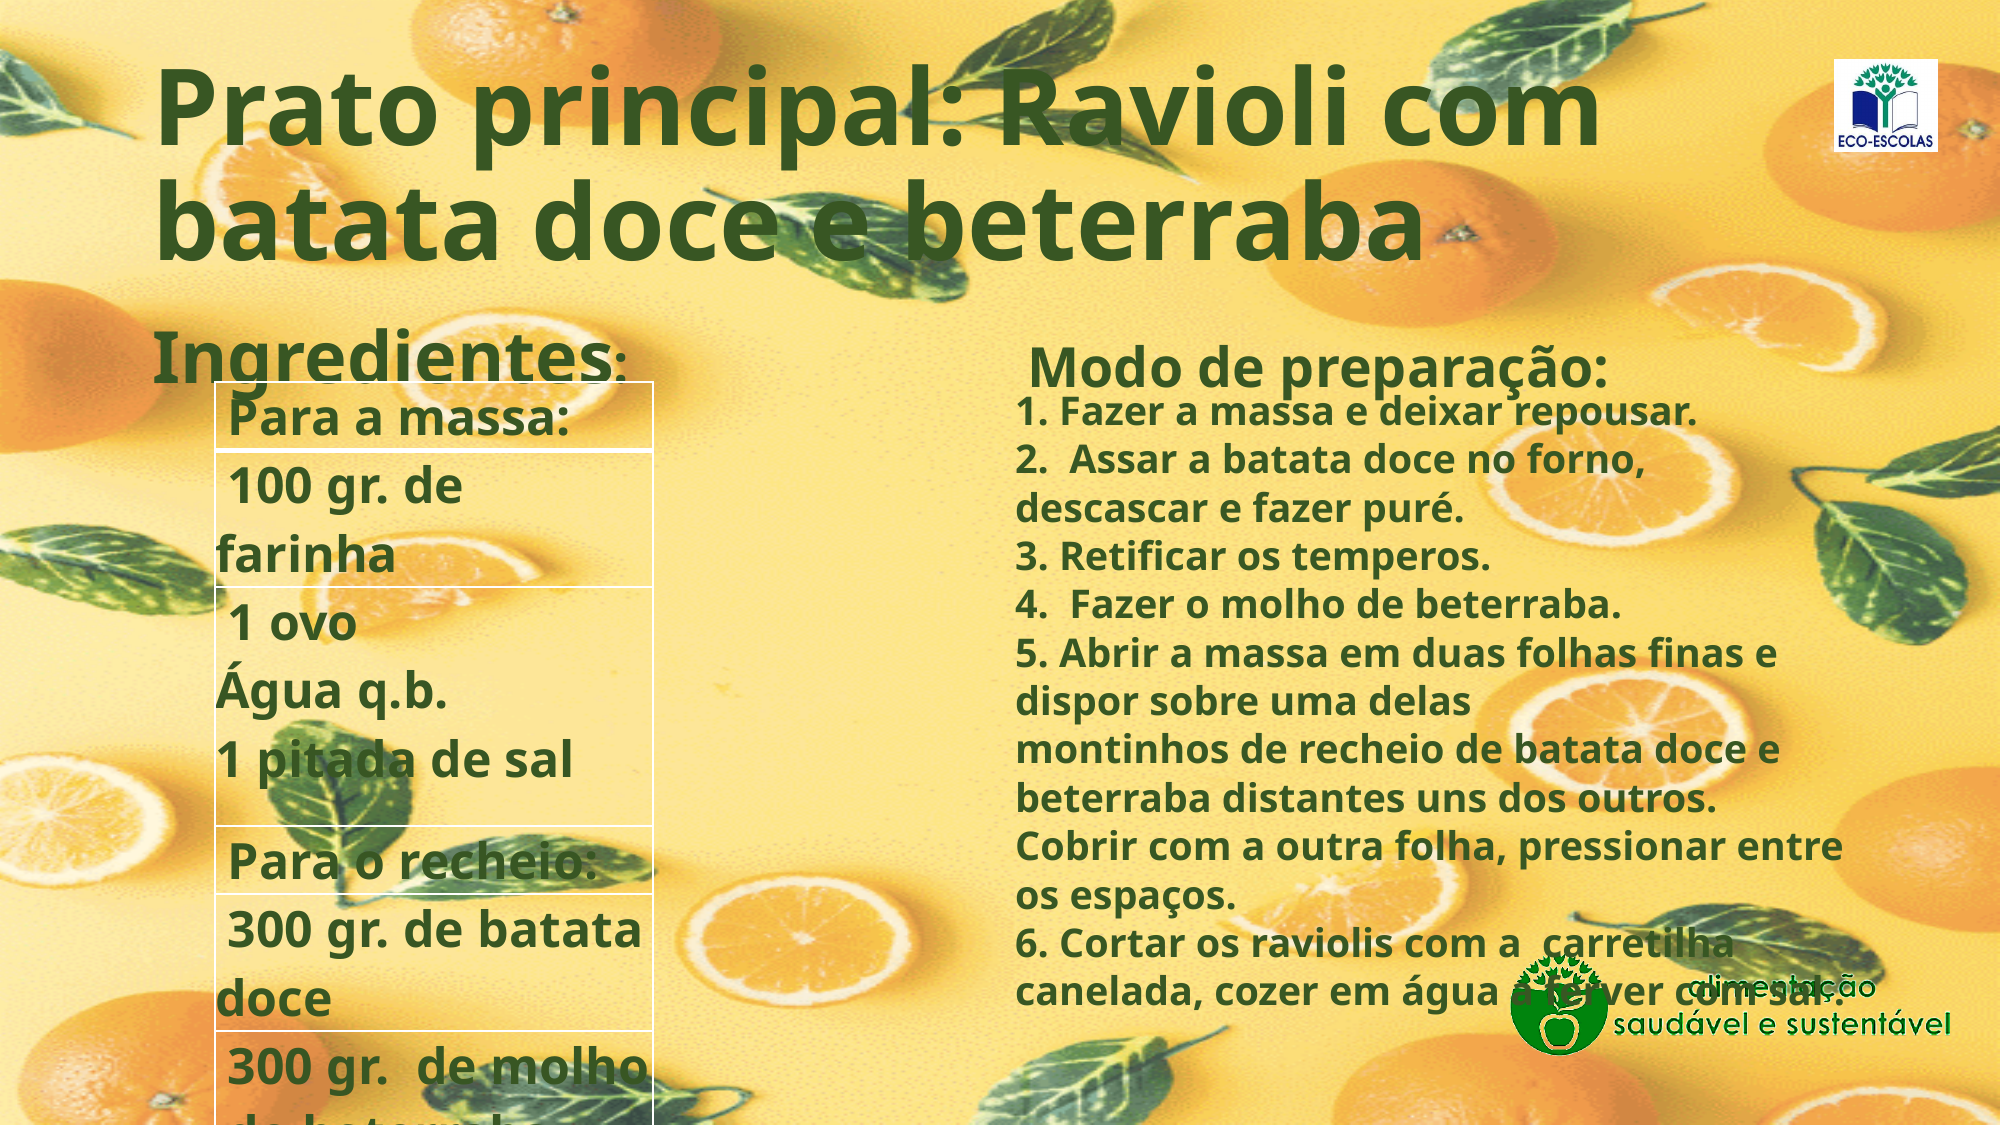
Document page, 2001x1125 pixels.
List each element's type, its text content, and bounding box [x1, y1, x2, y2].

table_cell 300 gr. de molho de beterraba [216, 1032, 652, 1125]
list Modo de preparação: [1012, 275, 1863, 379]
picture [1834, 59, 1938, 152]
table_cell 100 gr. de farinha [216, 453, 652, 586]
picture [1499, 940, 1960, 1064]
title Prato principal: Ravioli com batata doce e beterraba [137, 59, 1863, 278]
table_header Para a massa: [216, 383, 652, 448]
table_cell 300 gr. de batata doce [216, 895, 652, 1030]
list 1. Fazer a massa e deixar repousar. 2. Assar a batata doce no forno, descascar e fazer puré. 3. Retificar os temperos. 4. Fazer o molho de beterraba. 5. Abrir a massa em duas folhas finas e dispor sobre uma delas montinhos de recheio de batata doce e beterraba distantes uns dos outros. Cobrir com a outra folha, pressionar entre os espaços. 6. Cortar os raviolis com a carretilha canelada, cozer em água a ferver com sal . [1000, 379, 1863, 1039]
table_cell Para o recheio: [216, 827, 652, 893]
table_cell 1 ovo Água q.b. 1 pitada de sal [216, 588, 652, 825]
list Ingredientes: [137, 275, 984, 411]
